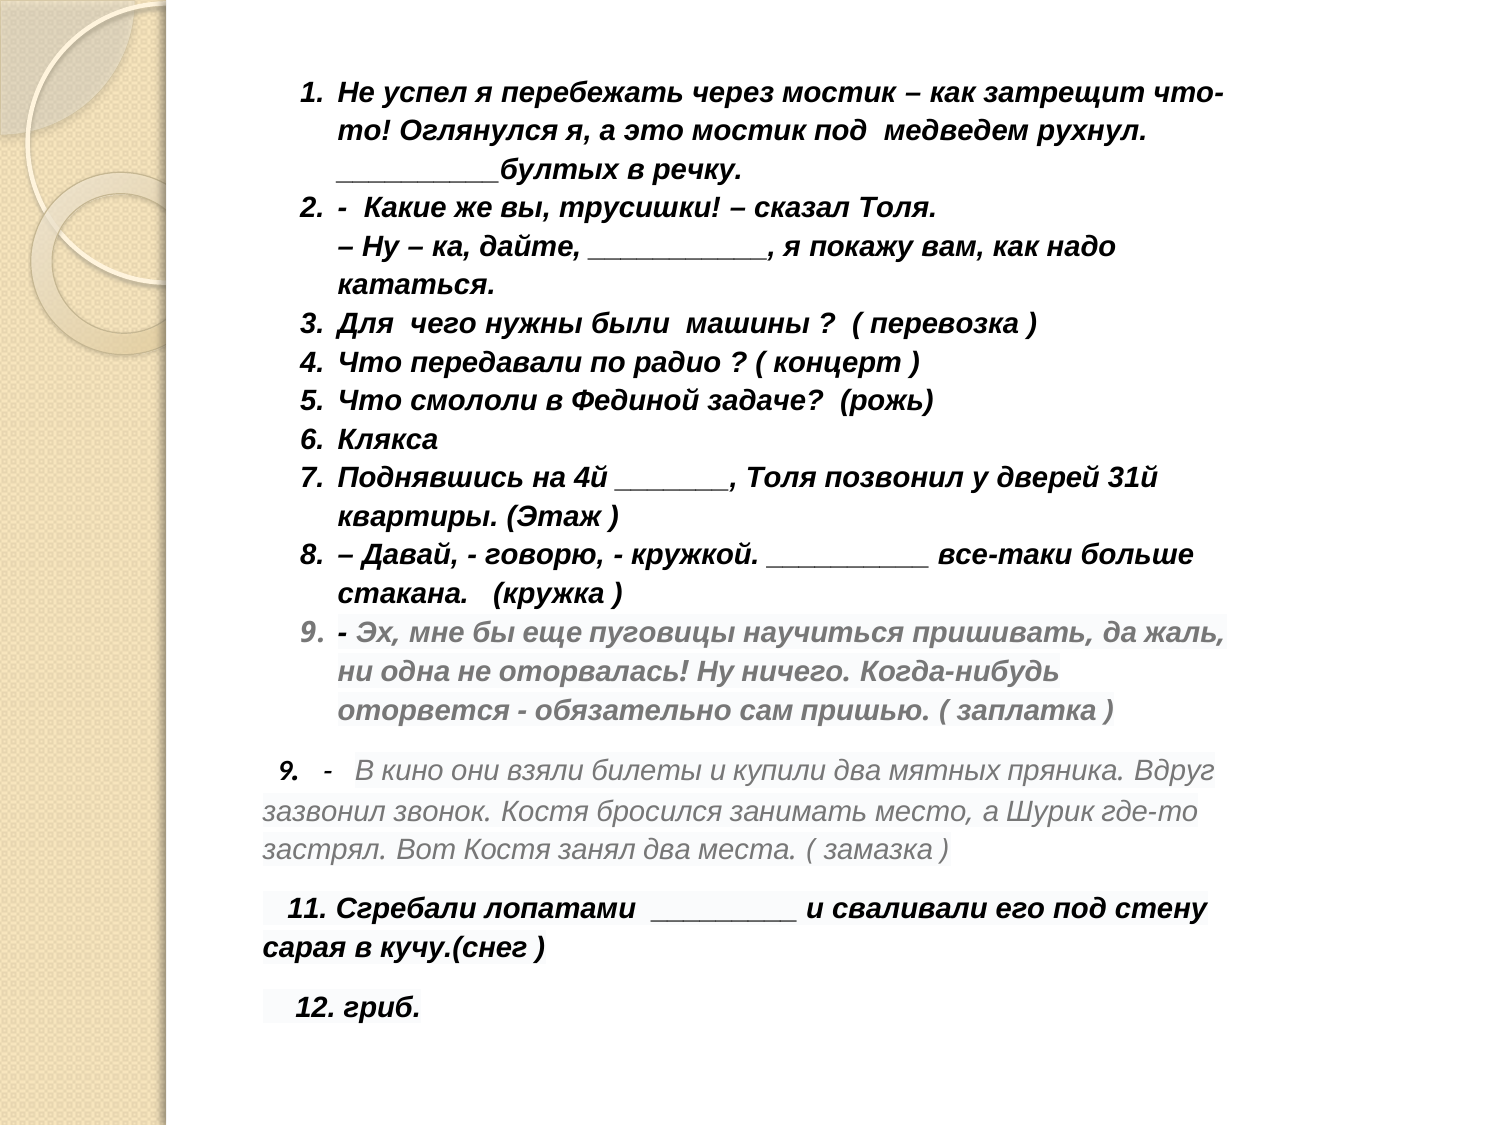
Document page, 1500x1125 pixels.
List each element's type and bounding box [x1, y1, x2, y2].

picture [262, 74, 1238, 1051]
